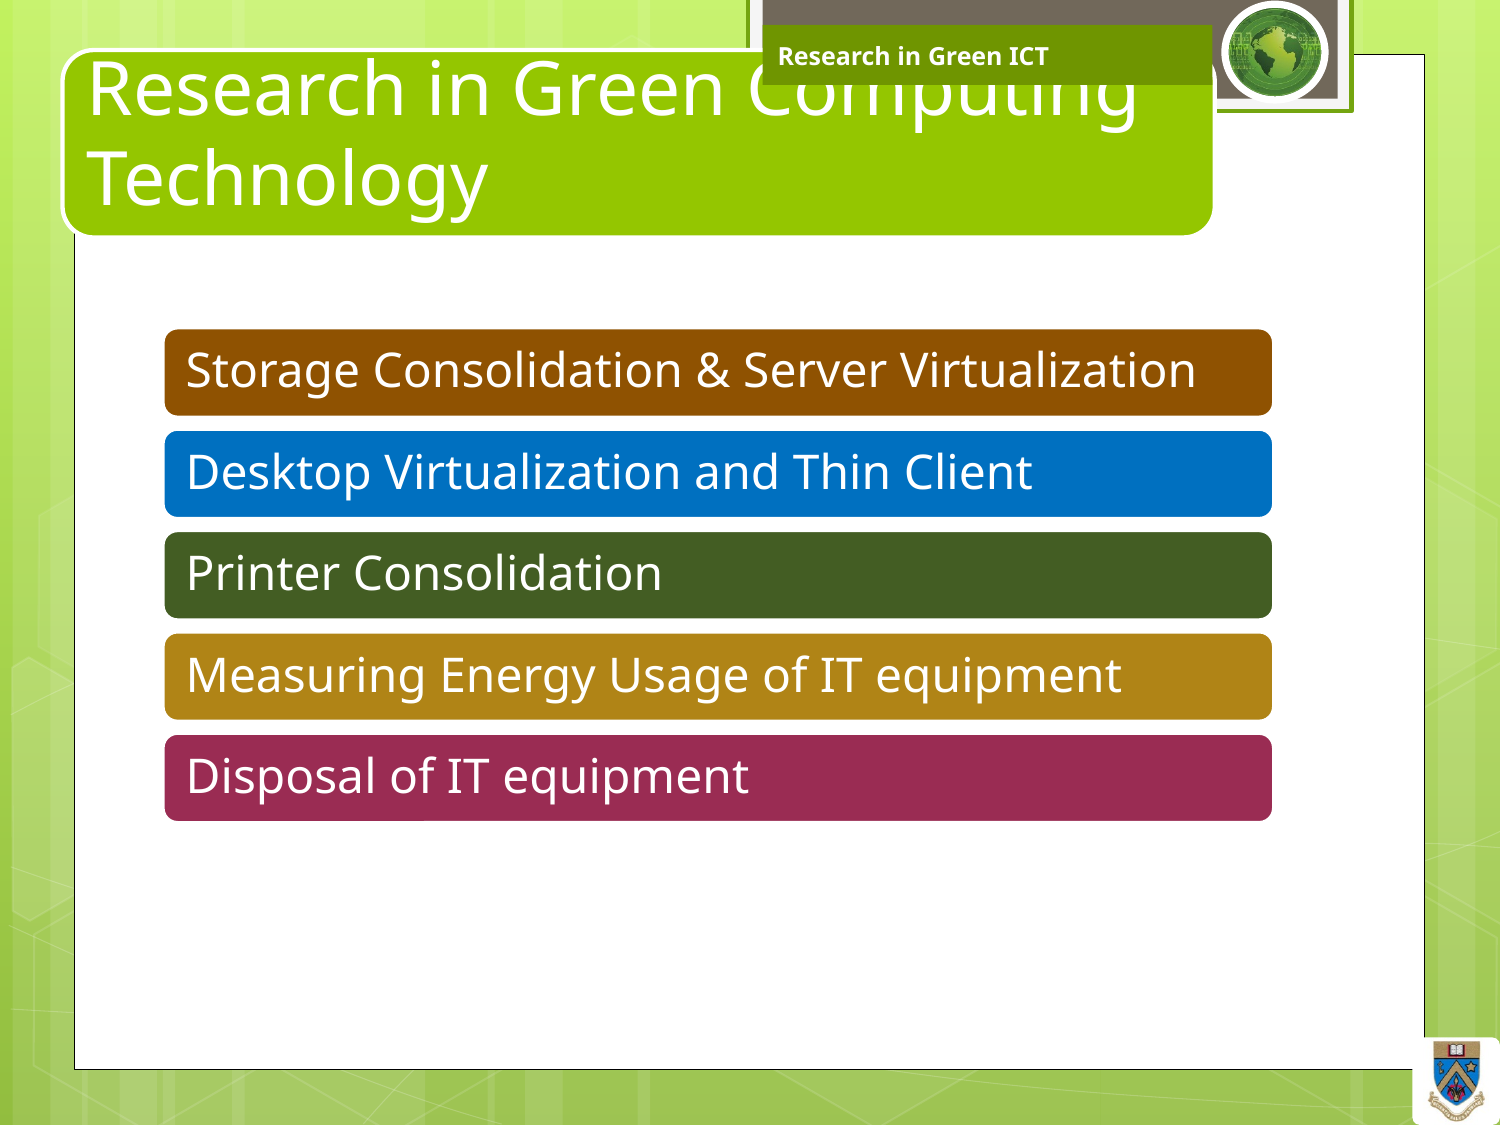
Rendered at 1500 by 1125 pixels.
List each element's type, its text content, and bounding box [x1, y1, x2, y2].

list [162, 287, 1275, 864]
text_box Research in Green Computing Technology [60, 47, 1217, 240]
picture [1412, 1037, 1500, 1125]
picture [1229, 8, 1321, 96]
slide_number Research in Green ICT [762, 24, 1213, 85]
